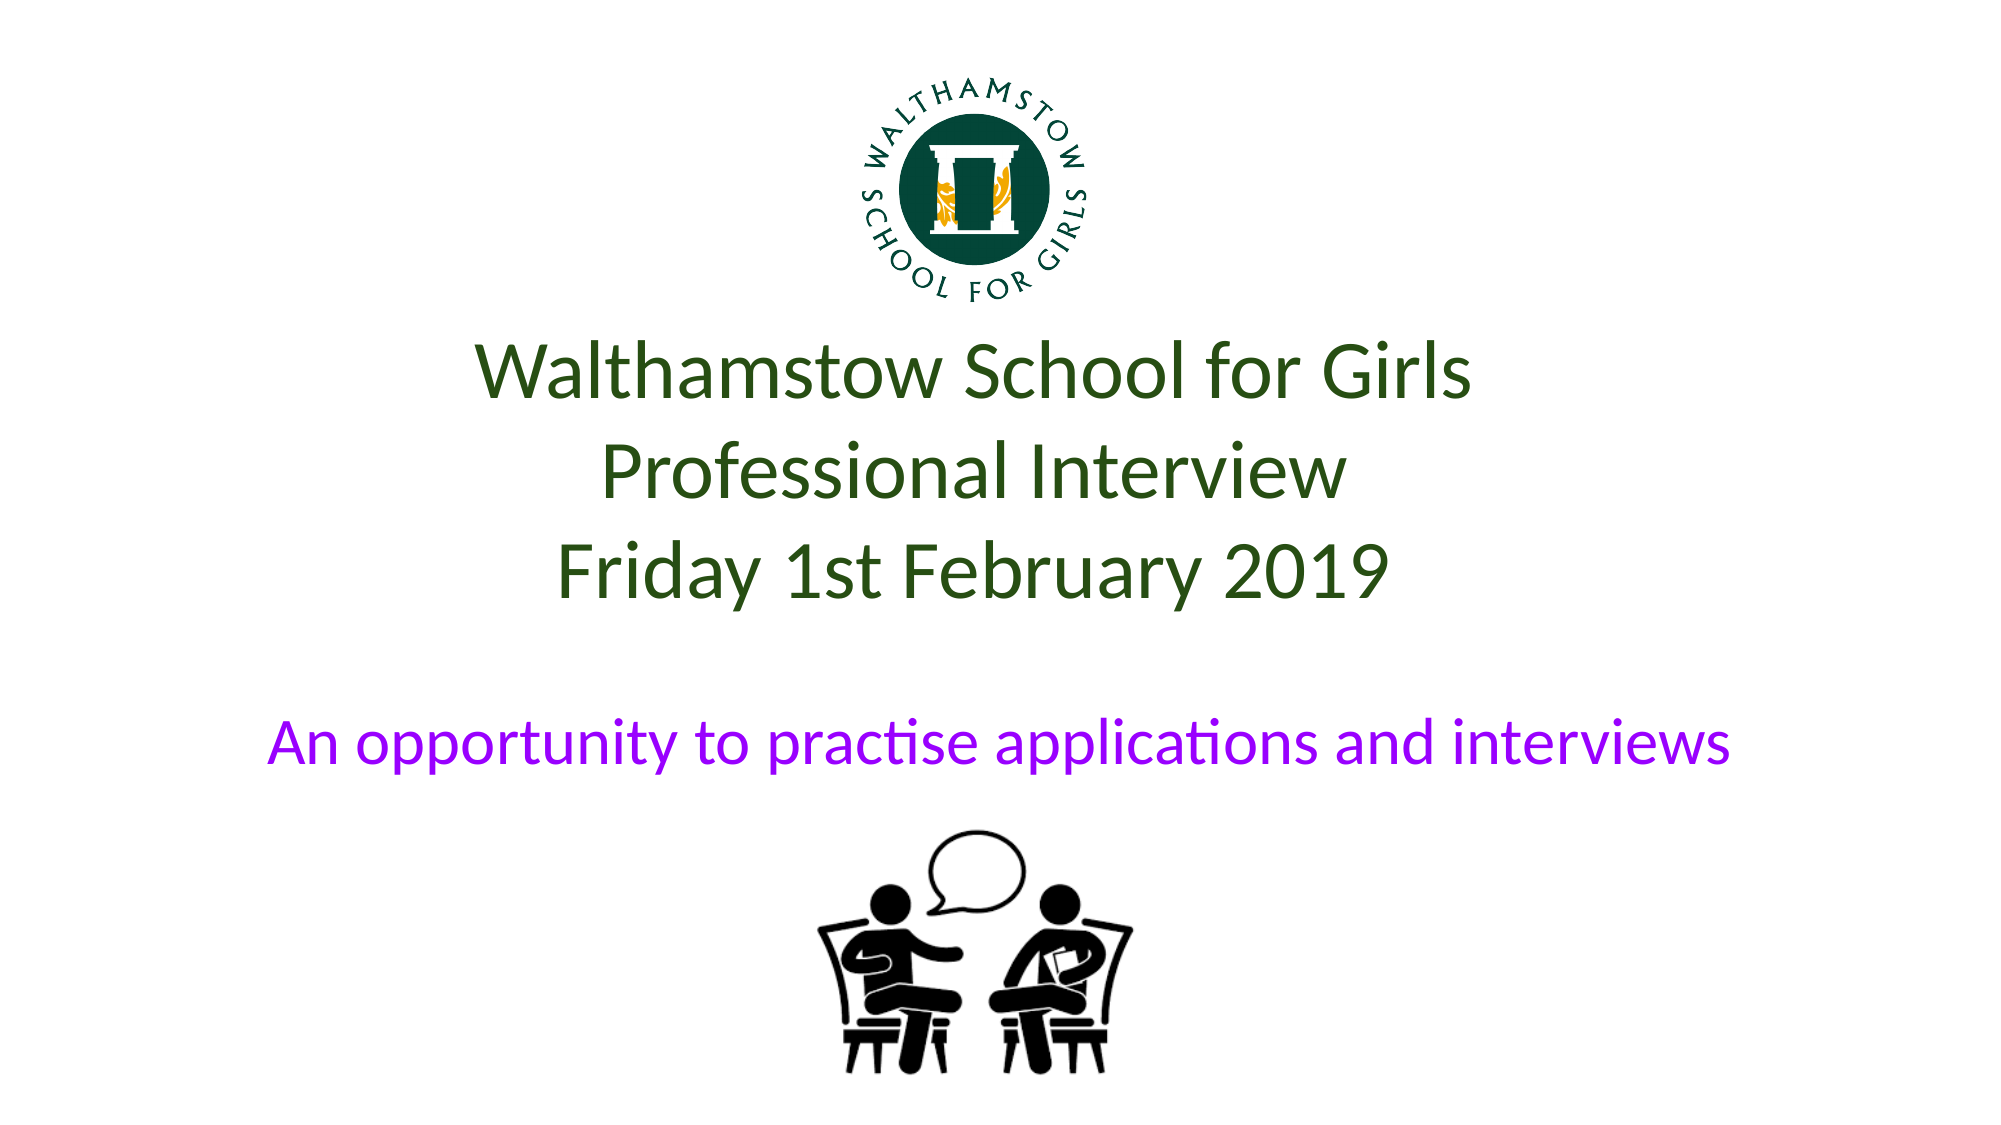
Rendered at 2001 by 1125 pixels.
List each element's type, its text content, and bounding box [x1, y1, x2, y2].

text_box An opportunity to practise applications and interviews [0, 604, 2000, 822]
picture [811, 822, 1137, 1081]
picture [836, 51, 1113, 329]
text_box Walthamstow School for Girls Professional Interview Friday 1st February 2019 [351, 295, 1598, 604]
